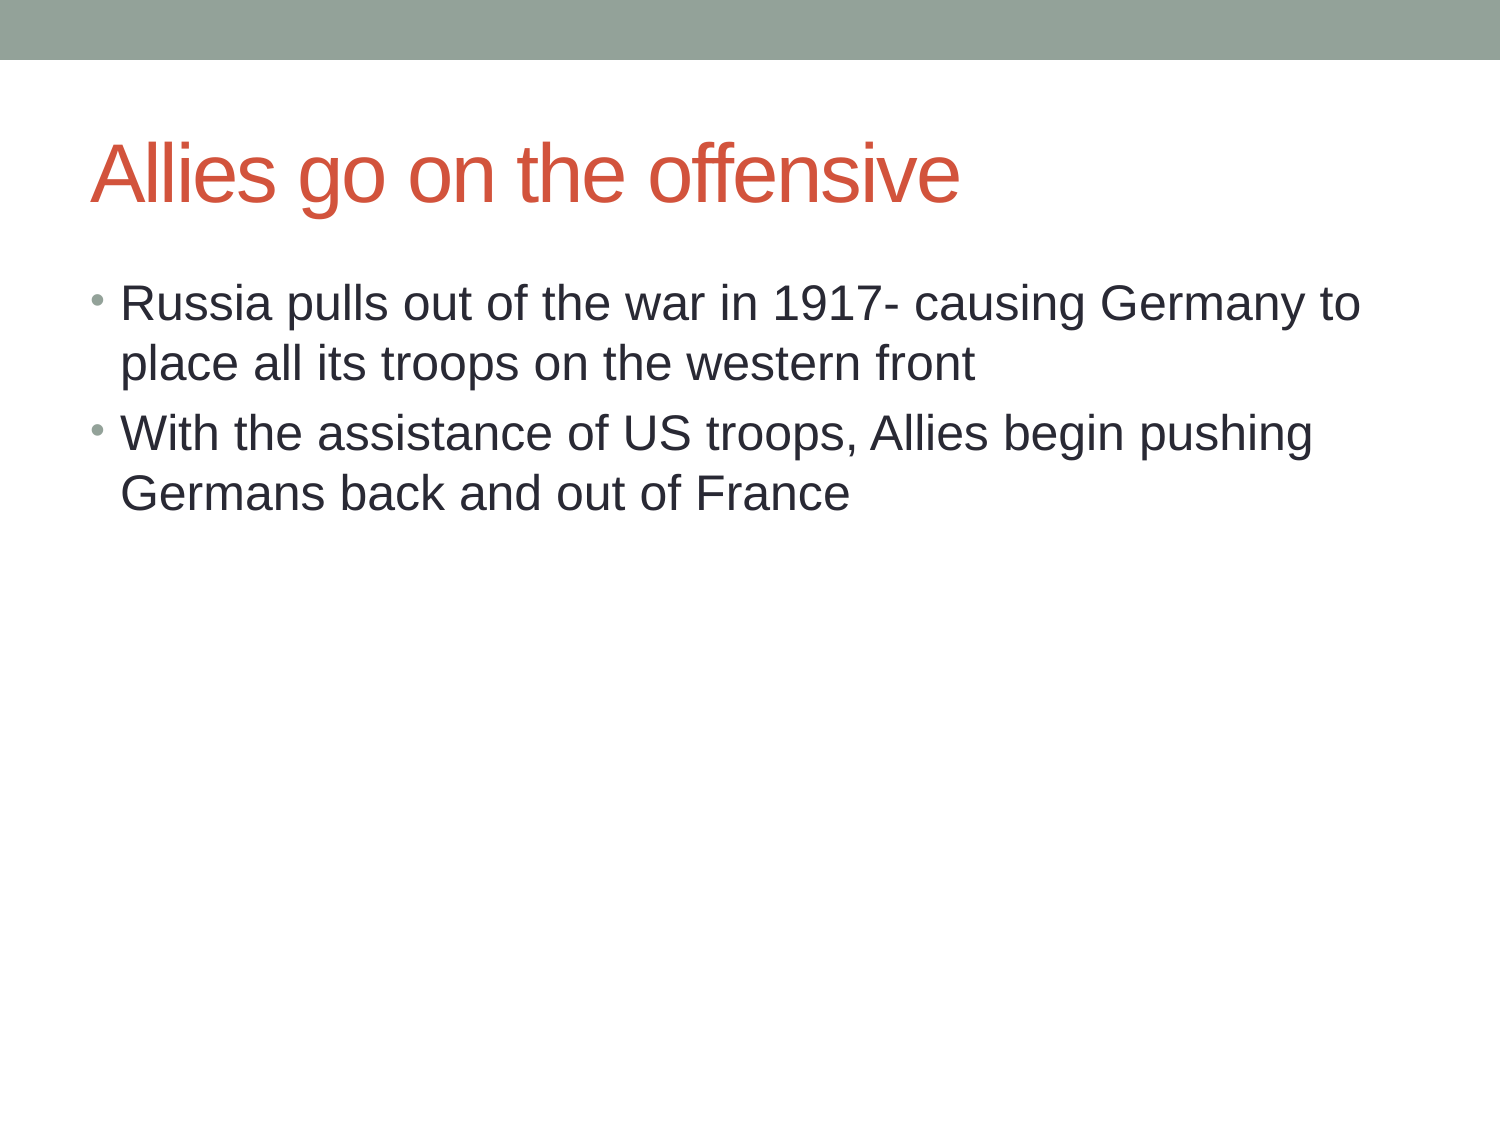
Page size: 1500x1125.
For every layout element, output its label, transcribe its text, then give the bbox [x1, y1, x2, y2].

title Allies go on the offensive [75, 87, 1425, 250]
list Russia pulls out of the war in 1917- causing Germany to place all its troops on the western front With the assistance of US troops, Allies begin pushing Germans back and out of France [75, 262, 1425, 1063]
